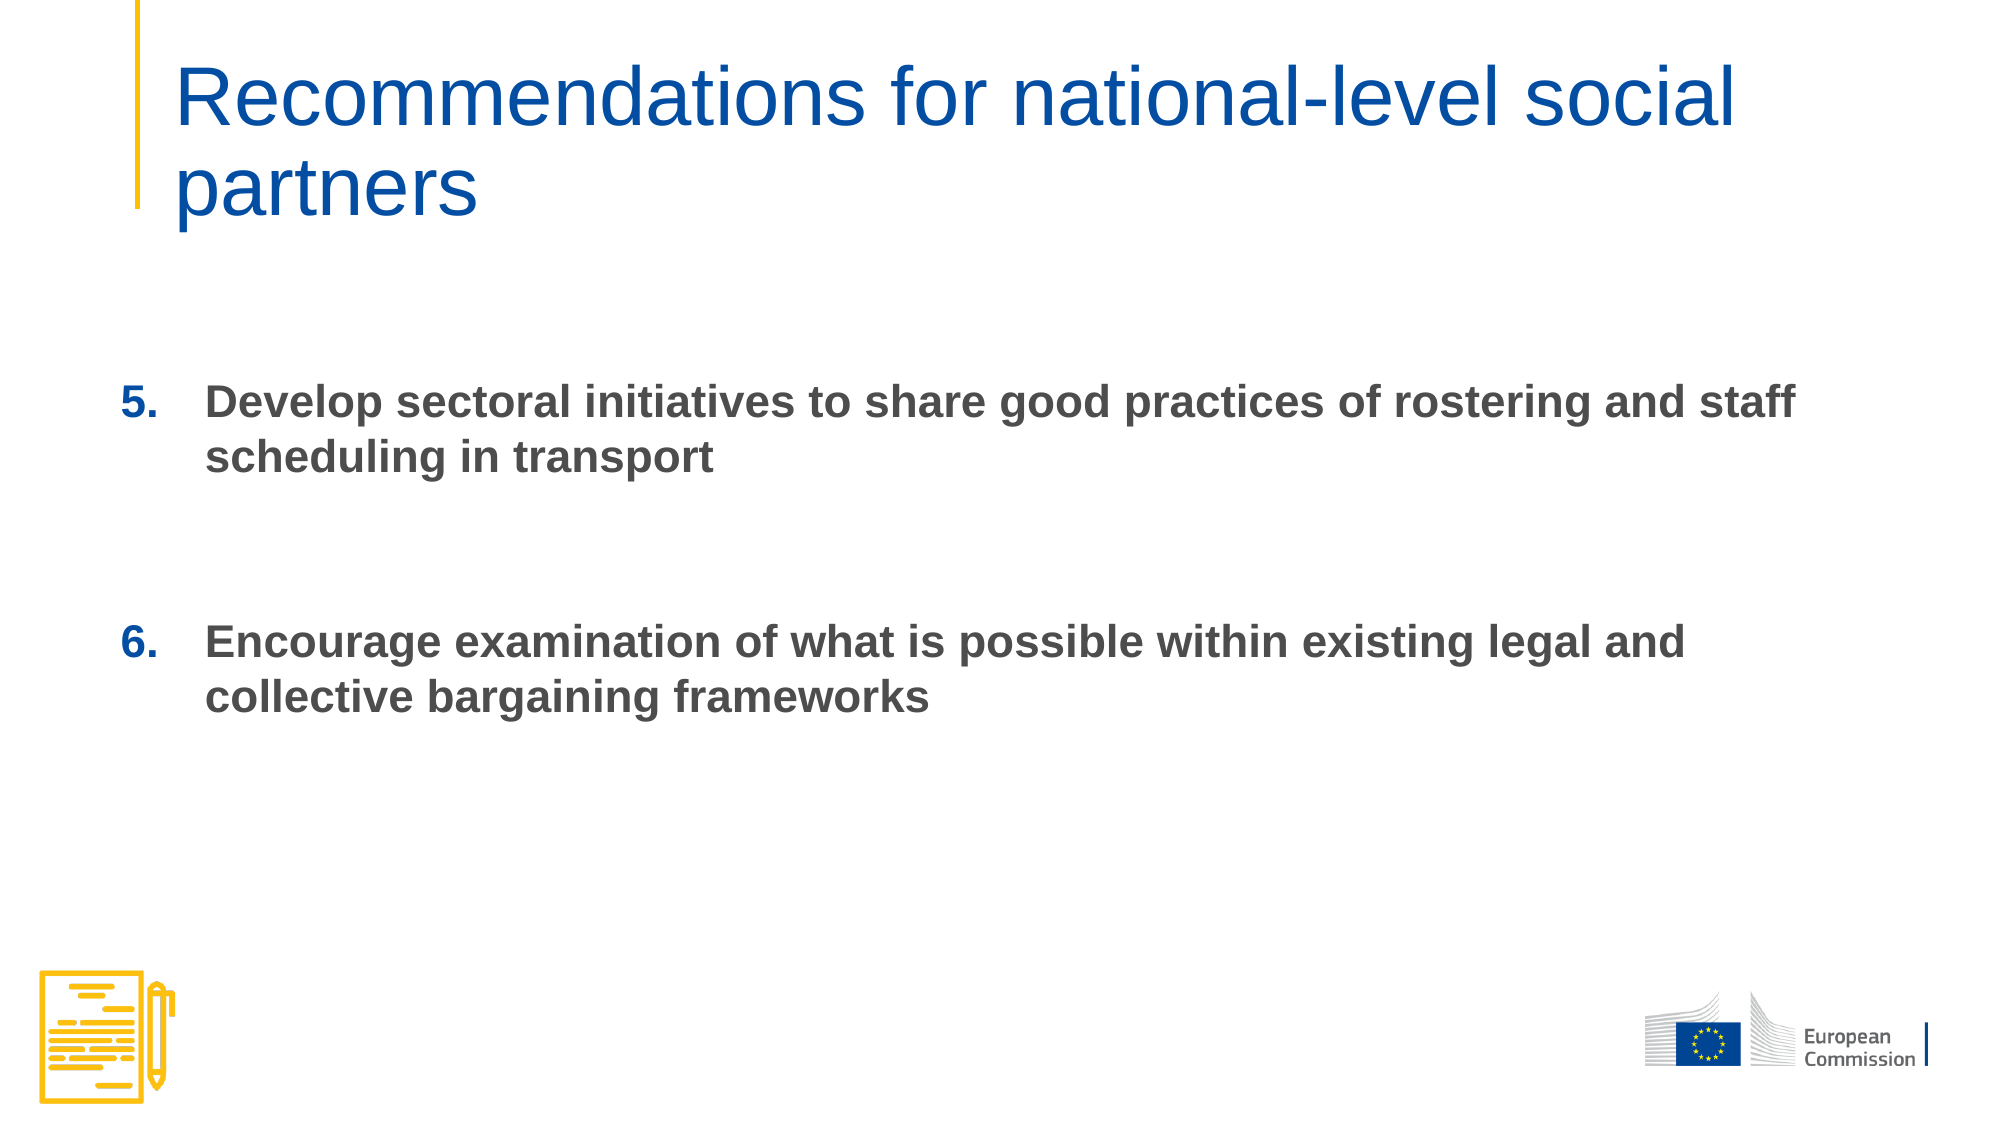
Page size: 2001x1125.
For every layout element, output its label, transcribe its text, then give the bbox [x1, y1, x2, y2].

picture [1645, 991, 1928, 1066]
list Develop sectoral initiatives to share good practices of rostering and staff scheduling in transport Encourage examination of what is possible within existing legal and collective bargaining frameworks [105, 256, 1895, 999]
picture [24, 947, 187, 1125]
title Recommendations for national-level social partners [159, 64, 1885, 234]
